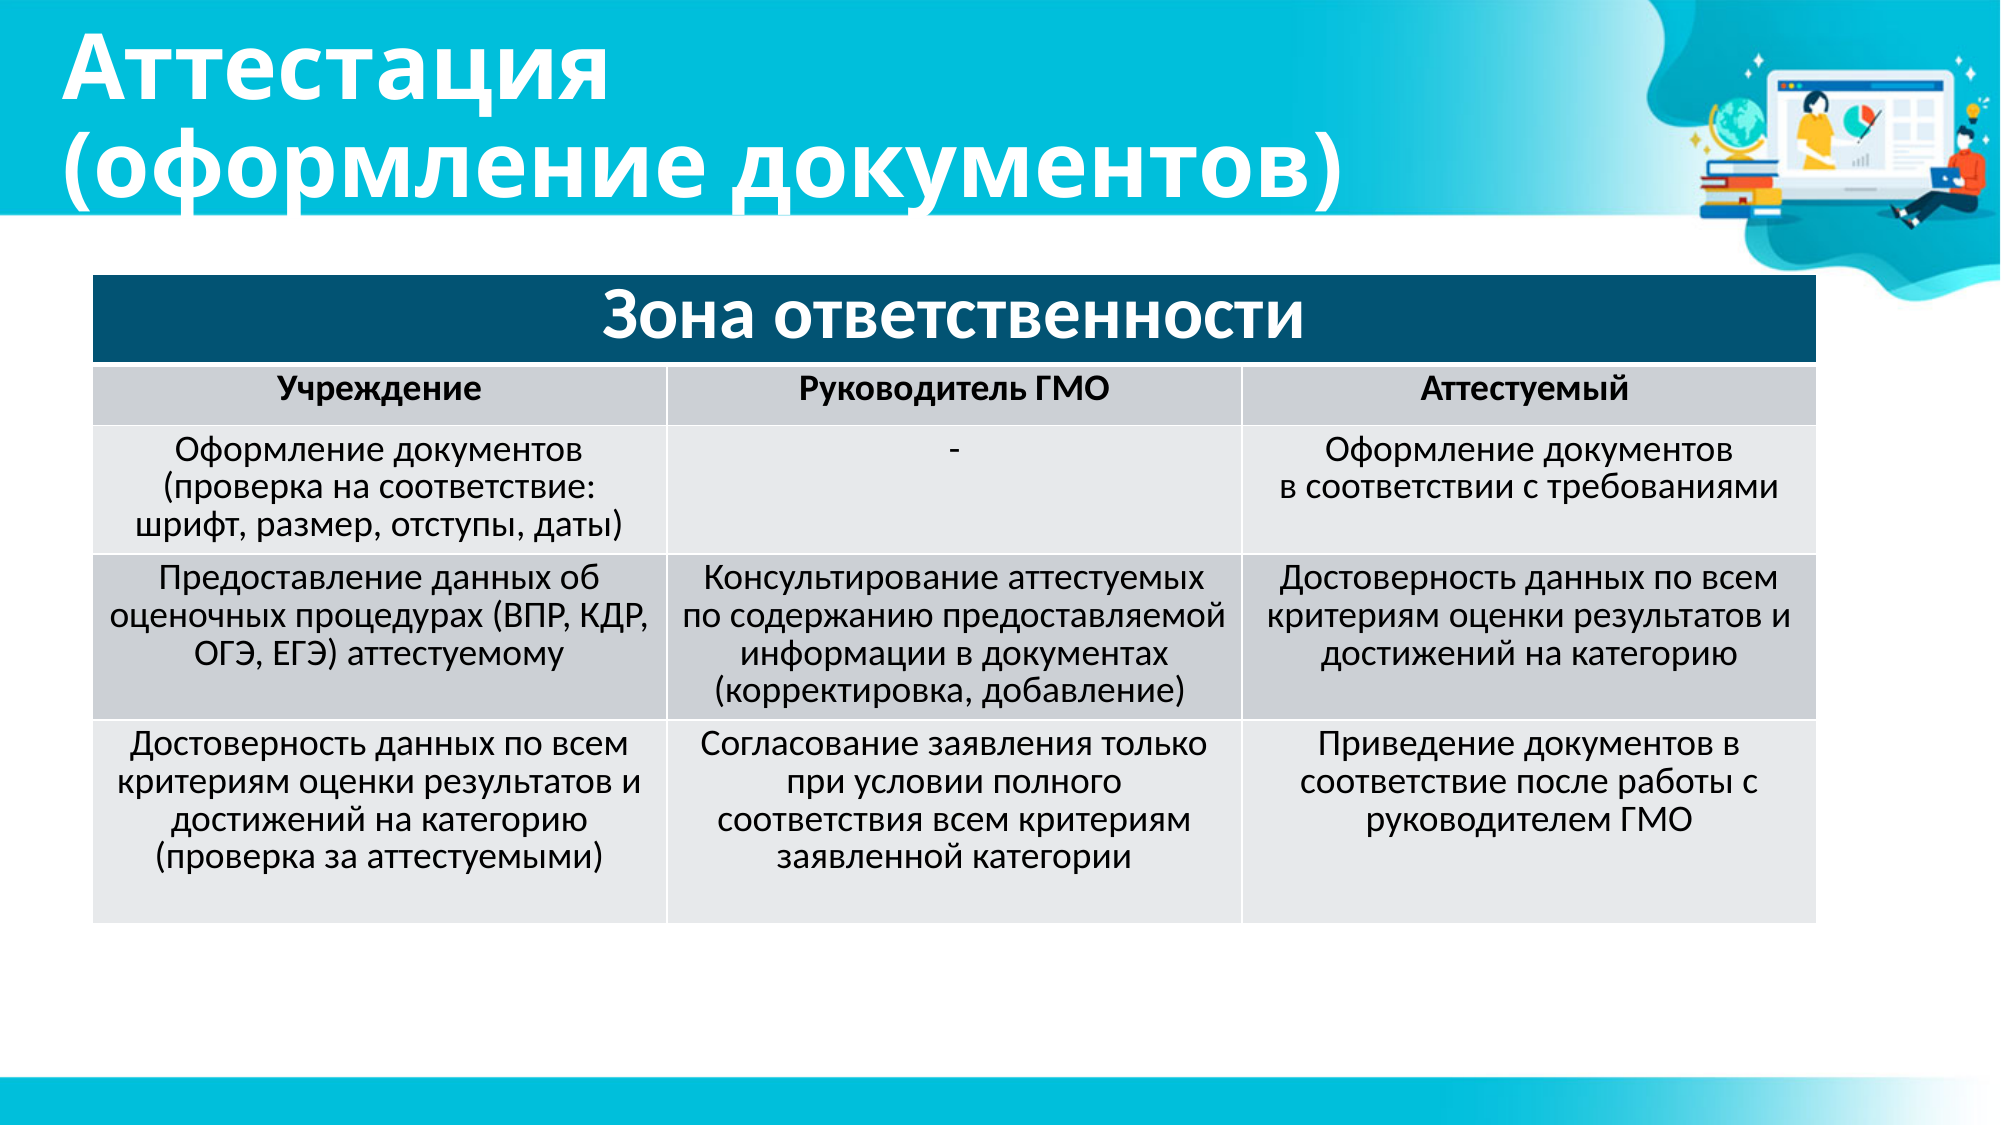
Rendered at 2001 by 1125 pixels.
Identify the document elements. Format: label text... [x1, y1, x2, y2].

title Аттестация (оформление документов) [47, 10, 1745, 228]
table_cell - [668, 426, 1241, 553]
table_cell Оформление документов в соответствии с требованиями [1243, 426, 1816, 553]
table_header Зона ответственности [93, 275, 1816, 362]
table_cell Консультирование аттестуемых по содержанию предоставляемой информации в документах (корректировка, добавление) [668, 555, 1241, 719]
table_cell Достоверность данных по всем критериям оценки результатов и достижений на категорию [1243, 555, 1816, 719]
picture [0, 0, 2001, 1125]
table_cell Аттестуемый [1243, 367, 1816, 425]
table_cell Руководитель ГМО [668, 367, 1241, 425]
table_cell Приведение документов в соответствие после работы с руководителем ГМО [1243, 721, 1816, 923]
table_cell Оформление документов (проверка на соответствие: шрифт, размер, отступы, даты) [93, 426, 666, 553]
table_cell Согласование заявления только при условии полного соответствия всем критериям заявленной категории [668, 721, 1241, 923]
table_cell Предоставление данных об оценочных процедурах (ВПР, КДР, ОГЭ, ЕГЭ) аттестуемому [93, 555, 666, 719]
table_cell Достоверность данных по всем критериям оценки результатов и достижений на категорию (проверка за аттестуемыми) [93, 721, 666, 923]
table_cell Учреждение [93, 367, 666, 425]
